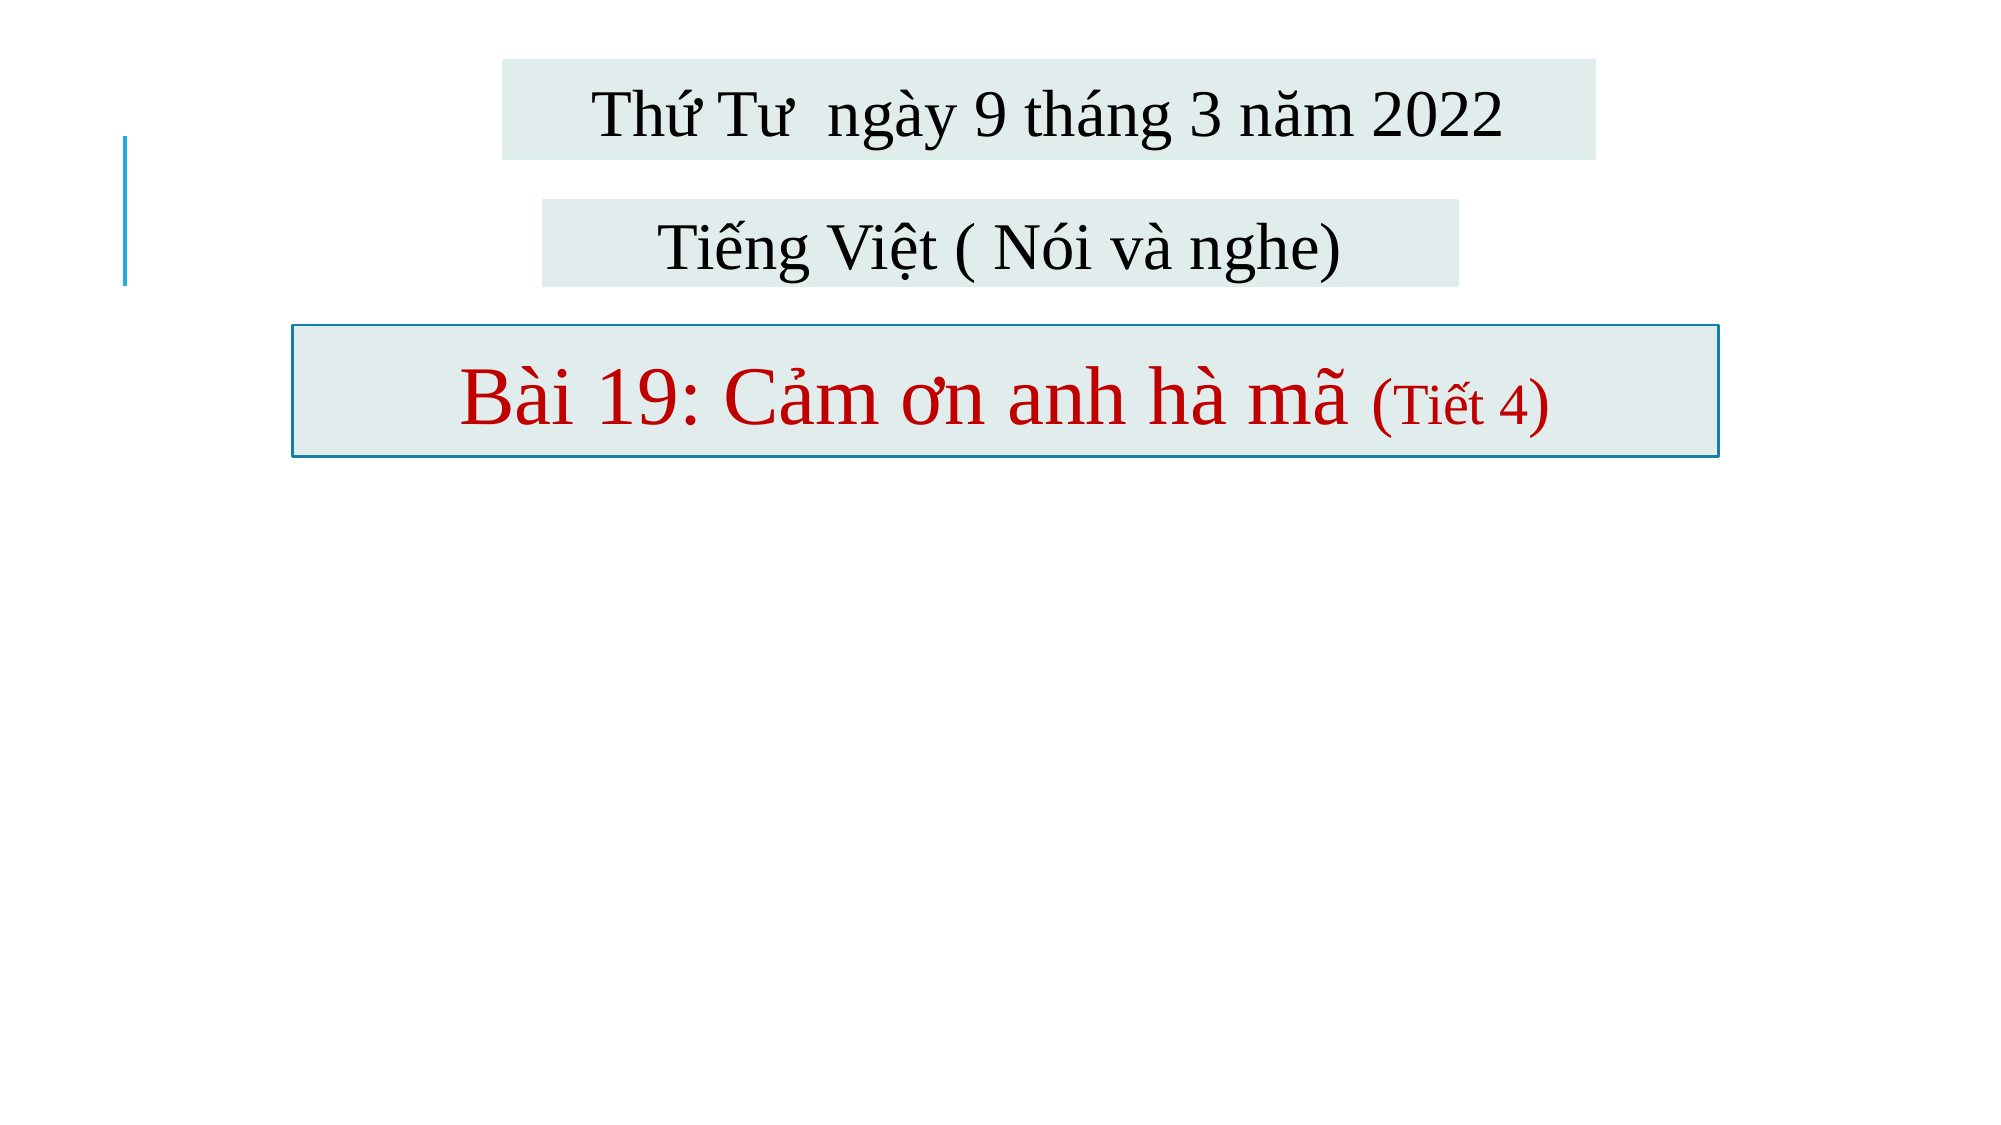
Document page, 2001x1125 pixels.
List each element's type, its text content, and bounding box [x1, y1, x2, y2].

text_box Tiếng Việt ( Nói và nghe) [542, 199, 1459, 287]
text_box Thứ Tư ngày 9 tháng 3 năm 2022 [502, 59, 1596, 160]
text_box Bài 19: Cảm ơn anh hà mã (Tiết 4) [291, 324, 1720, 458]
